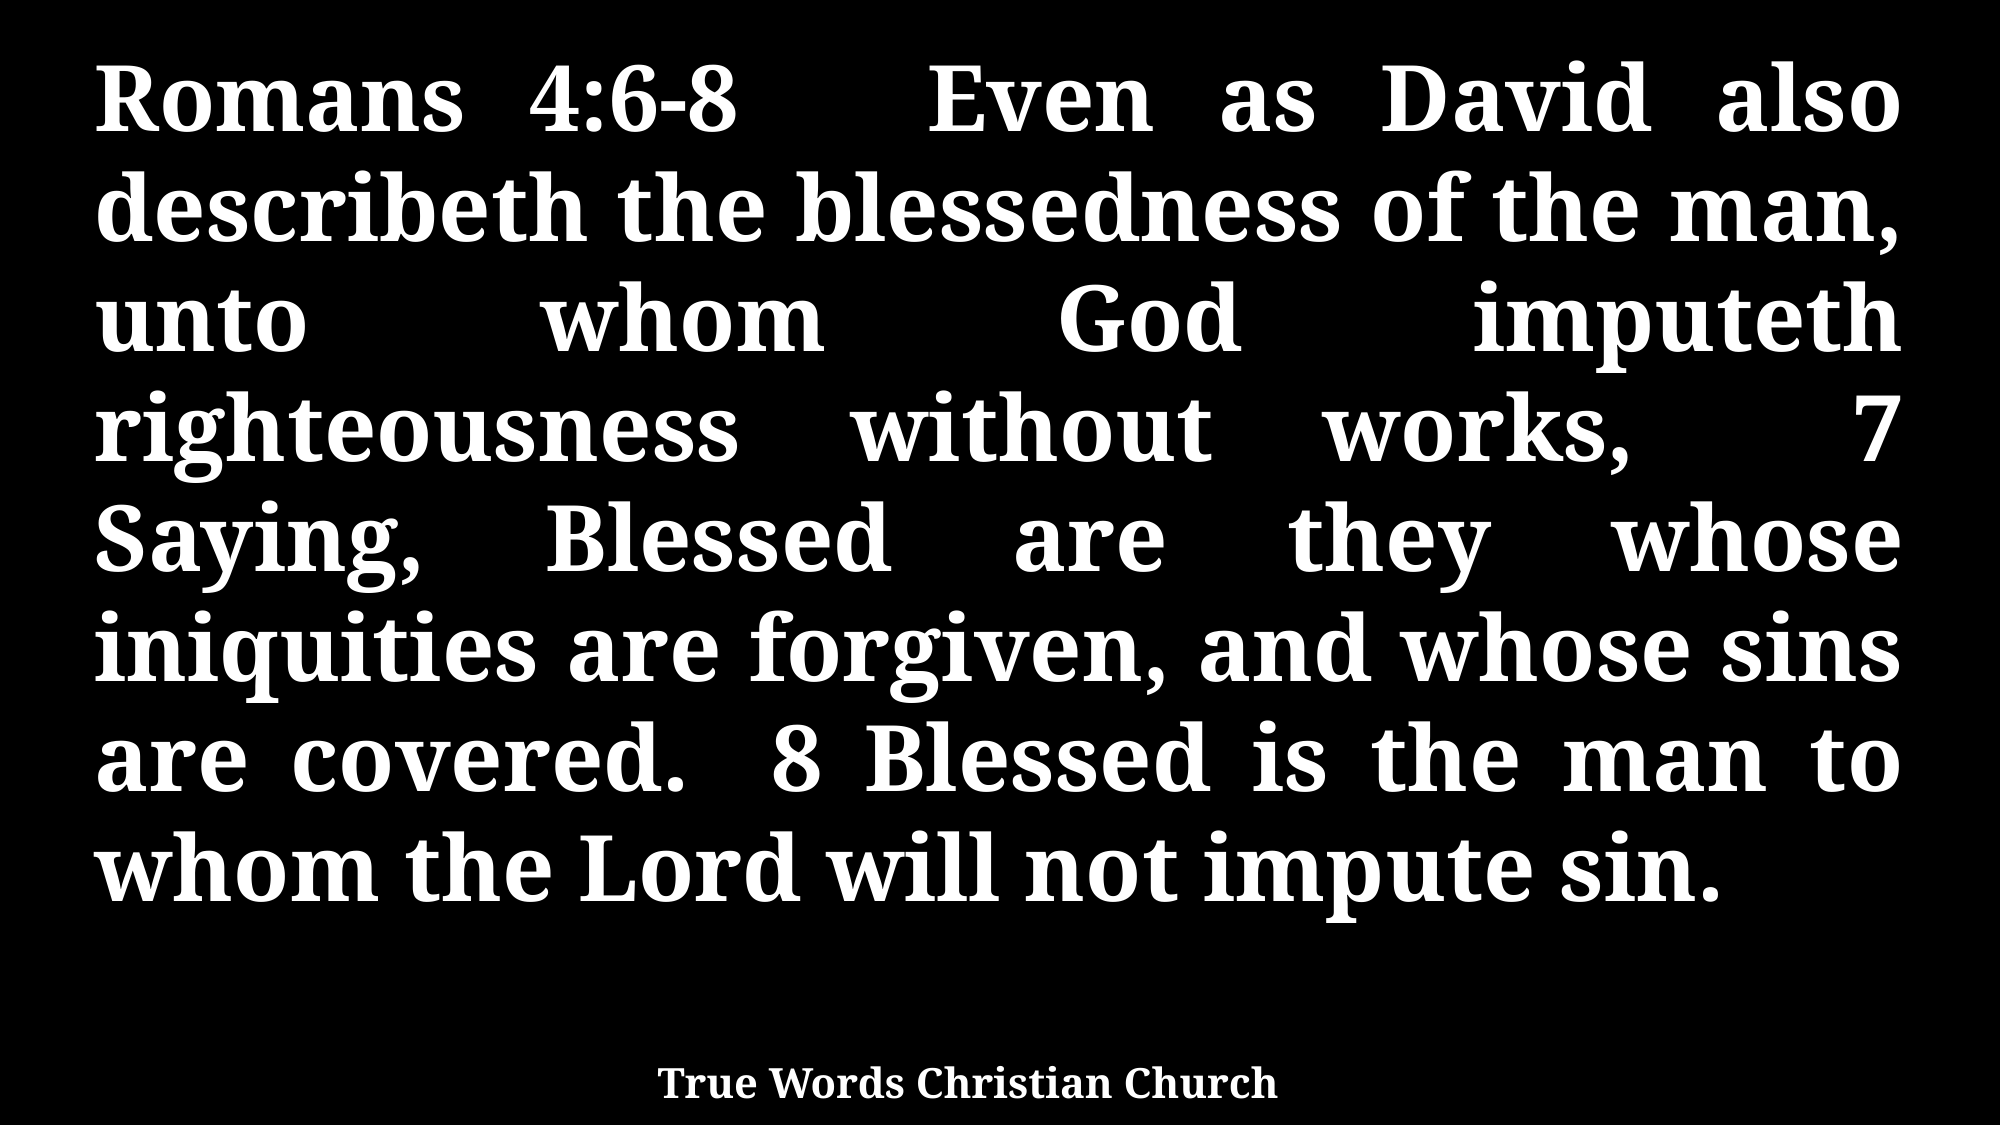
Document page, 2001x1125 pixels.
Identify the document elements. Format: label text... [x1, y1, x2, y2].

text_box Romans 4:6-8 Even as David also describeth the blessedness of the man, unto whom God imputeth righteousness without works, 7 Saying, Blessed are they whose iniquities are forgiven, and whose sins are covered. 8 Blessed is the man to whom the Lord will not impute sin. [79, 32, 1921, 927]
text_box True Words Christian Church [642, 1049, 1294, 1114]
